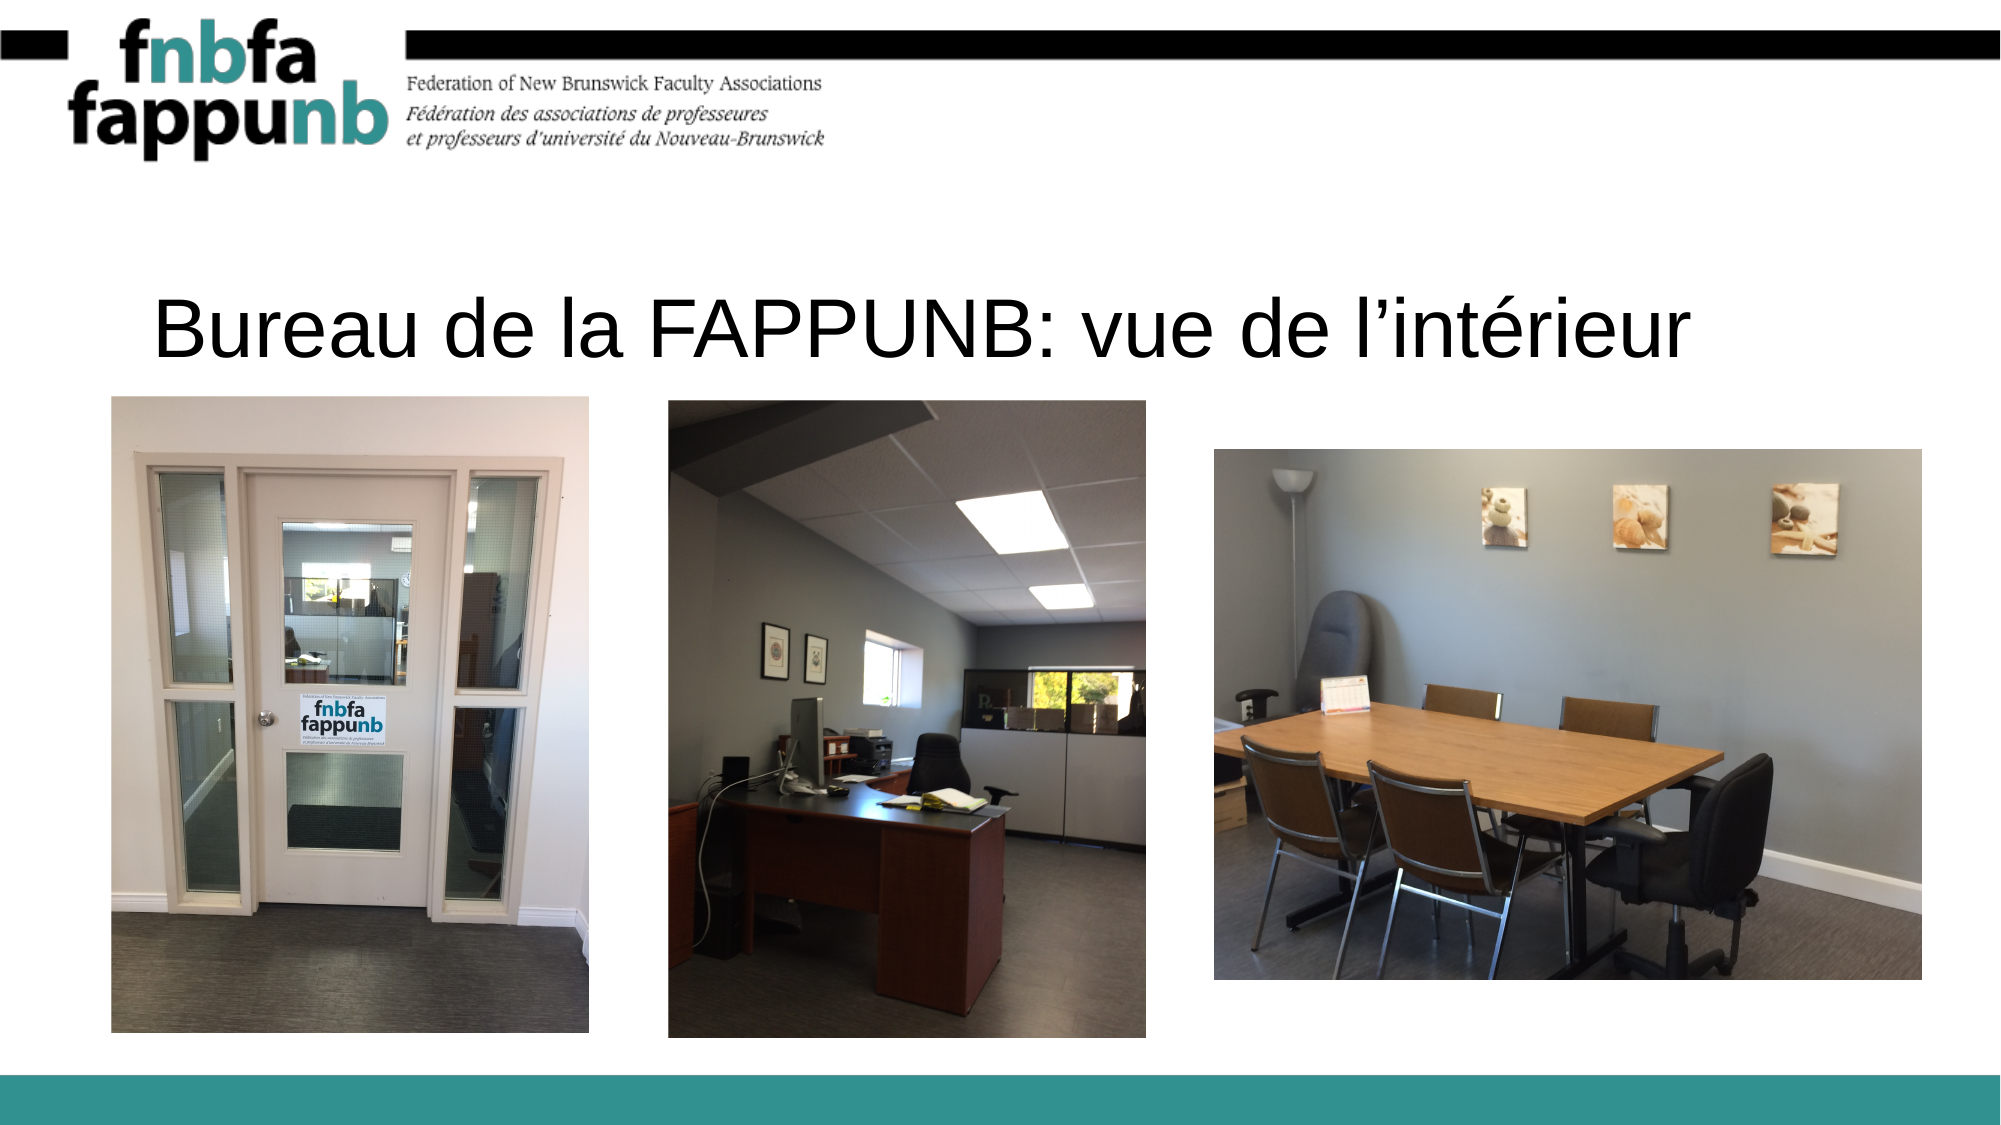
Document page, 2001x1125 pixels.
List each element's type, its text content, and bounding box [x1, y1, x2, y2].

title Bureau de la FAPPUNB: vue de l’intérieur [137, 221, 1863, 440]
picture [0, 0, 2001, 1125]
